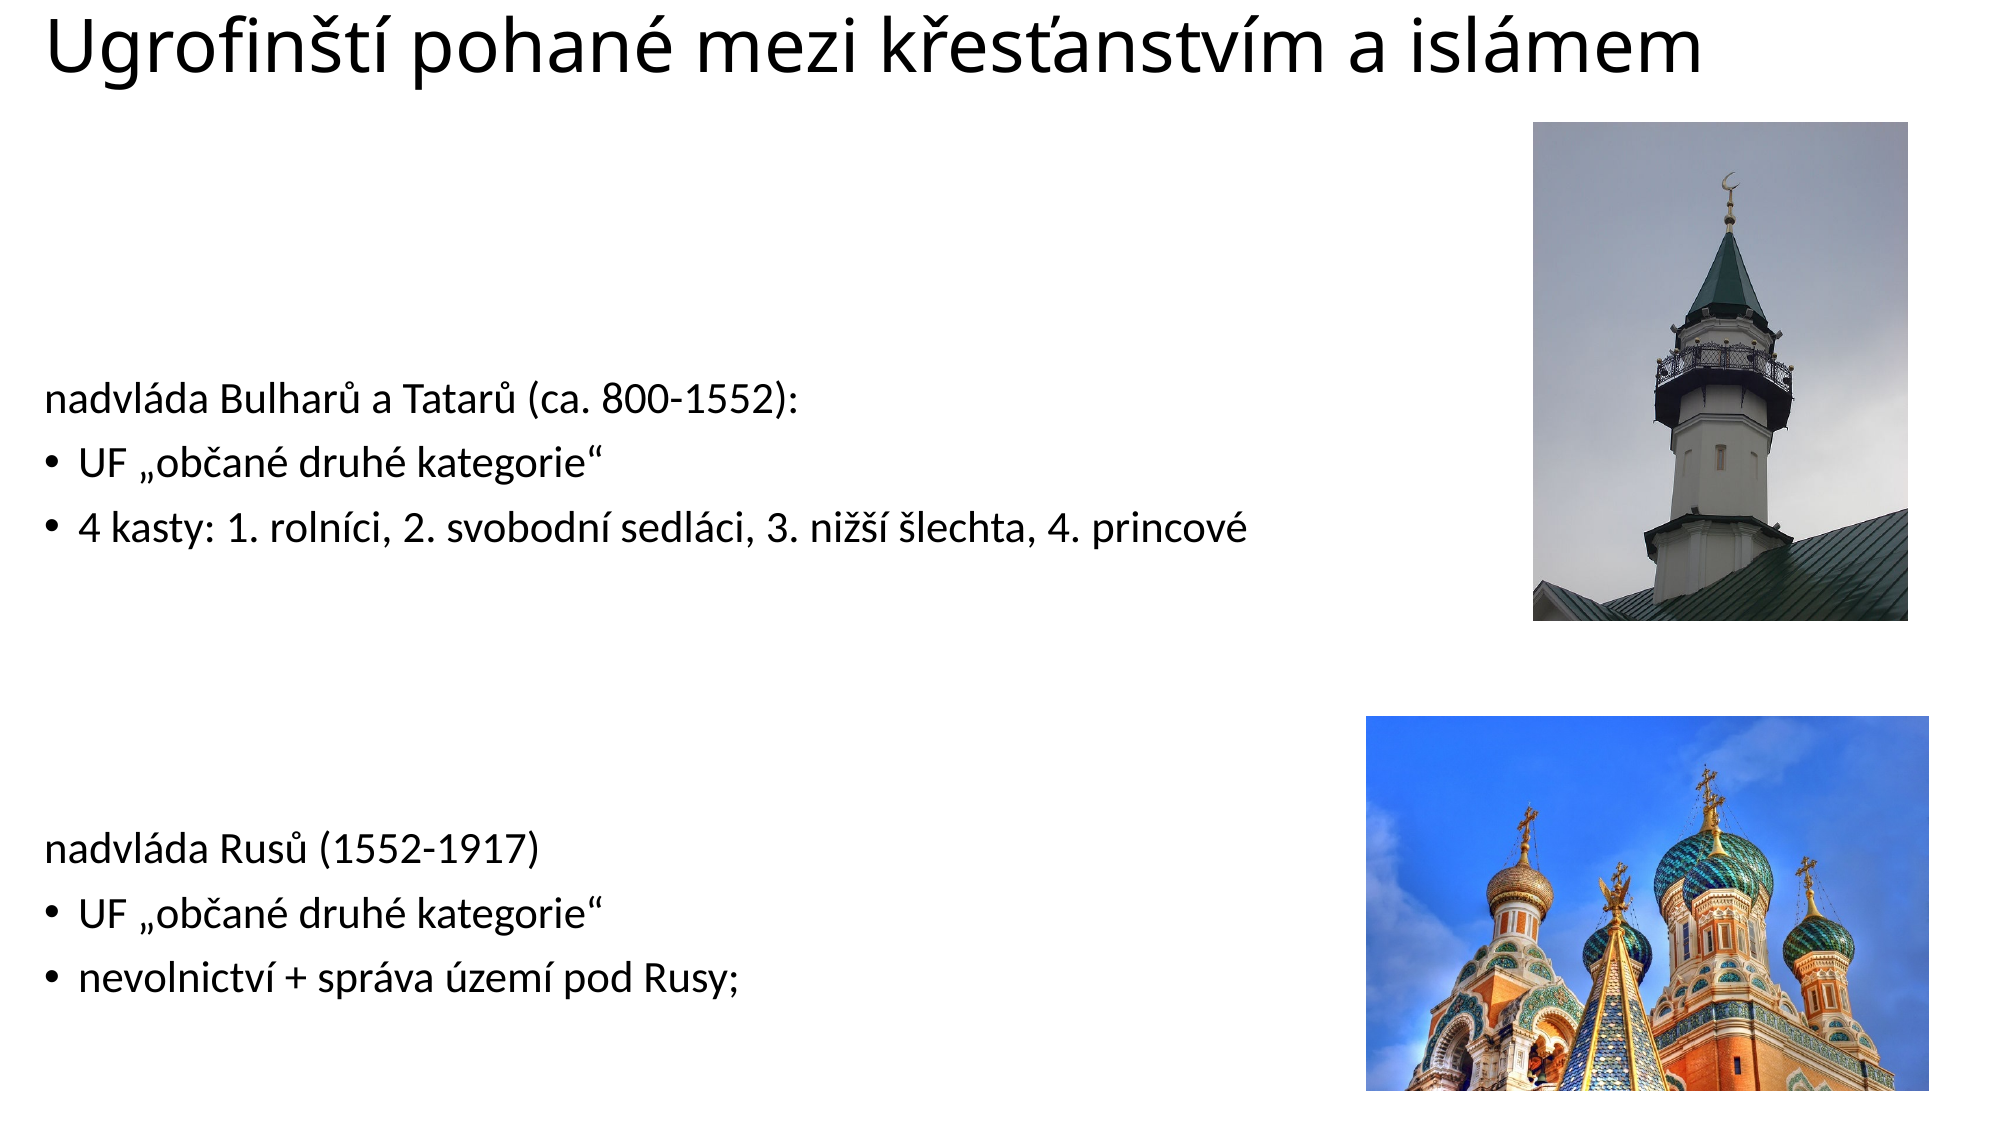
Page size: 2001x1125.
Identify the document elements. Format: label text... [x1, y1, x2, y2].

list nadvláda Bulharů a Tatarů (ca. 800-1552): UF „občané druhé kategorie“ 4 kasty: 1. rolníci, 2. svobodní sedláci, 3. nižší šlechta, 4. princové nadvláda Rusů (1552-1917) UF „občané druhé kategorie“ nevolnictví + správa území pod Rusy; [29, 168, 1863, 1014]
picture [1366, 716, 1929, 1091]
picture [1533, 122, 1908, 621]
title Ugrofinští pohané mezi křesťanstvím a islámem [29, 0, 1755, 97]
